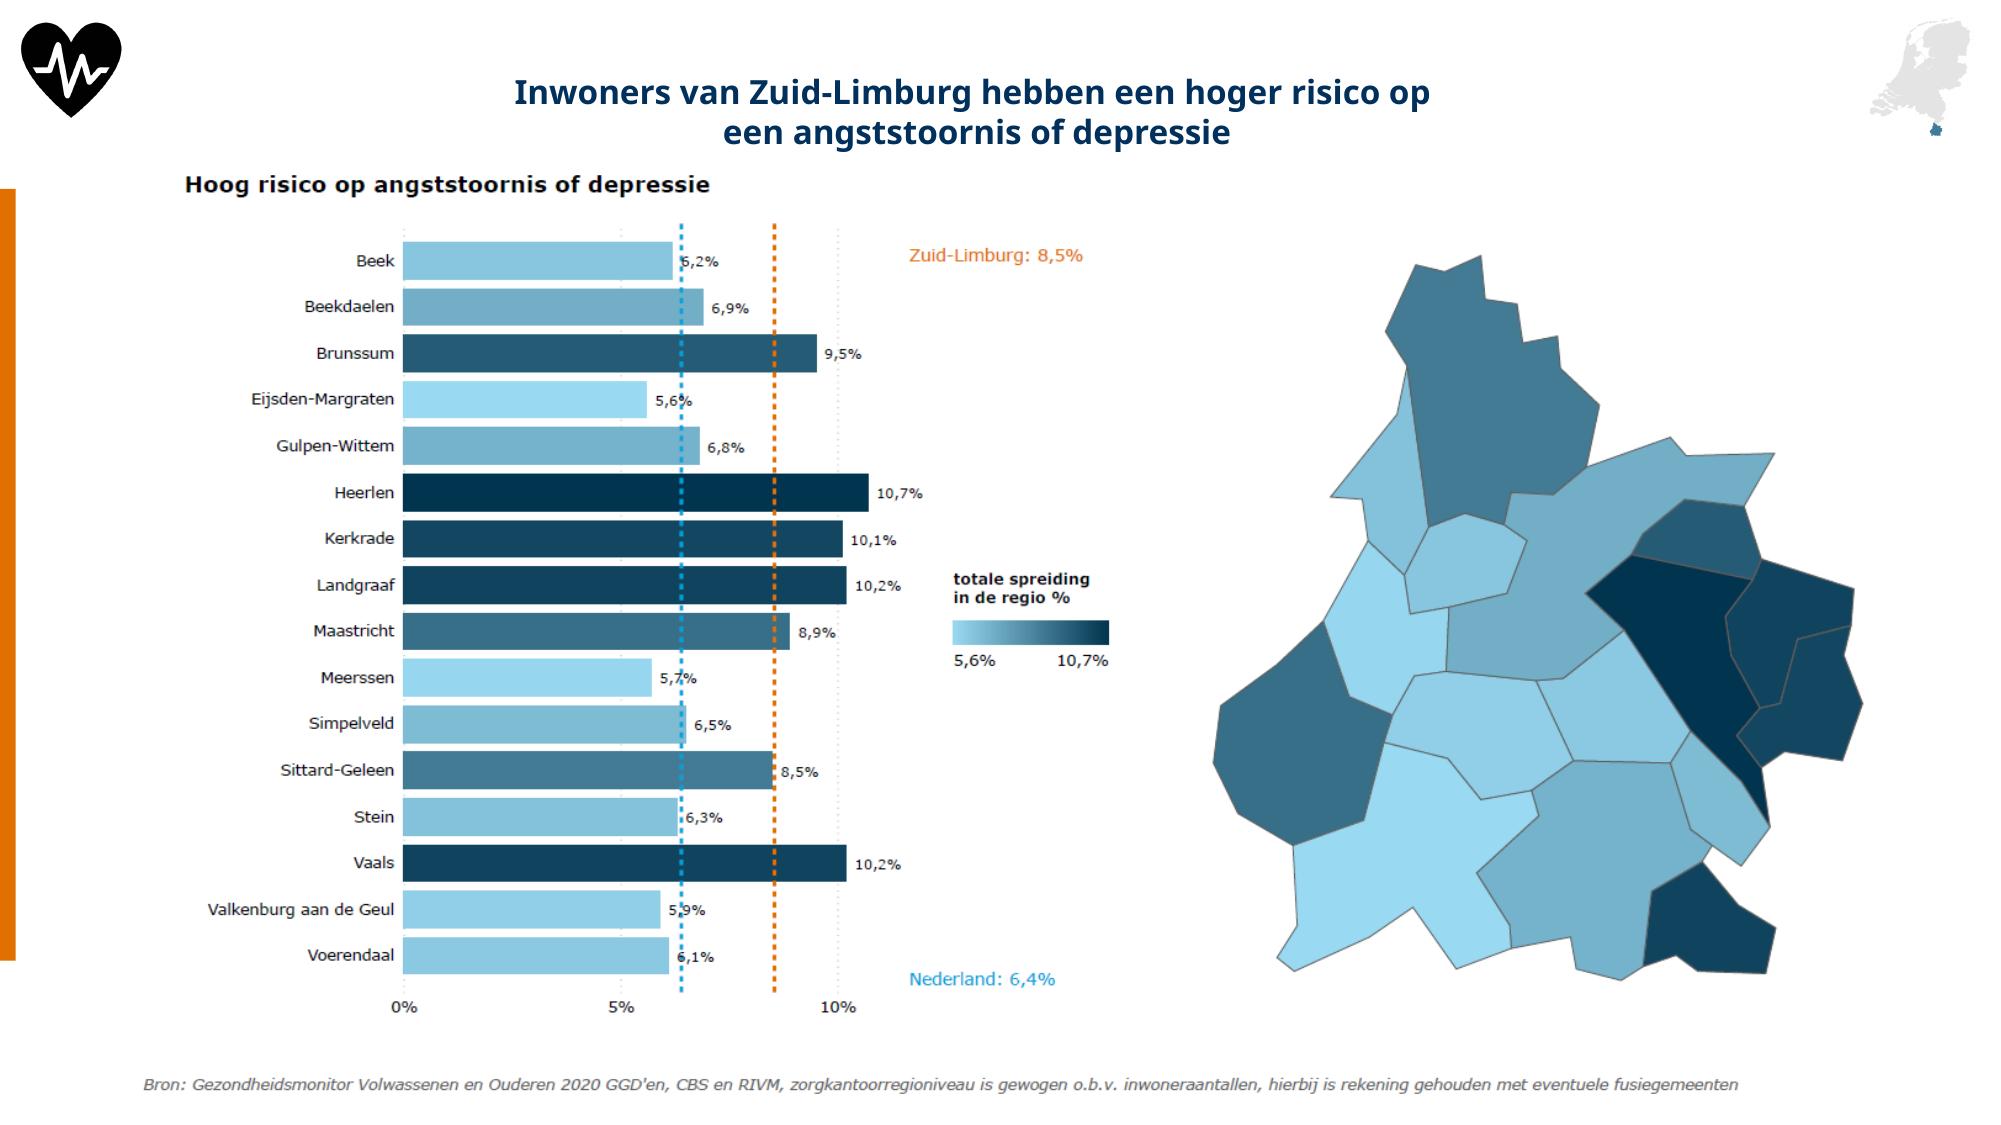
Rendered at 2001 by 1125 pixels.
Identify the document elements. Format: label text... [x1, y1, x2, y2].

picture [1865, 13, 1974, 140]
picture [0, 0, 142, 141]
text_box Inwoners van Zuid-Limburg hebben een hoger risico op een angststoornis of depressie [142, 71, 1820, 140]
picture [122, 158, 1877, 1110]
